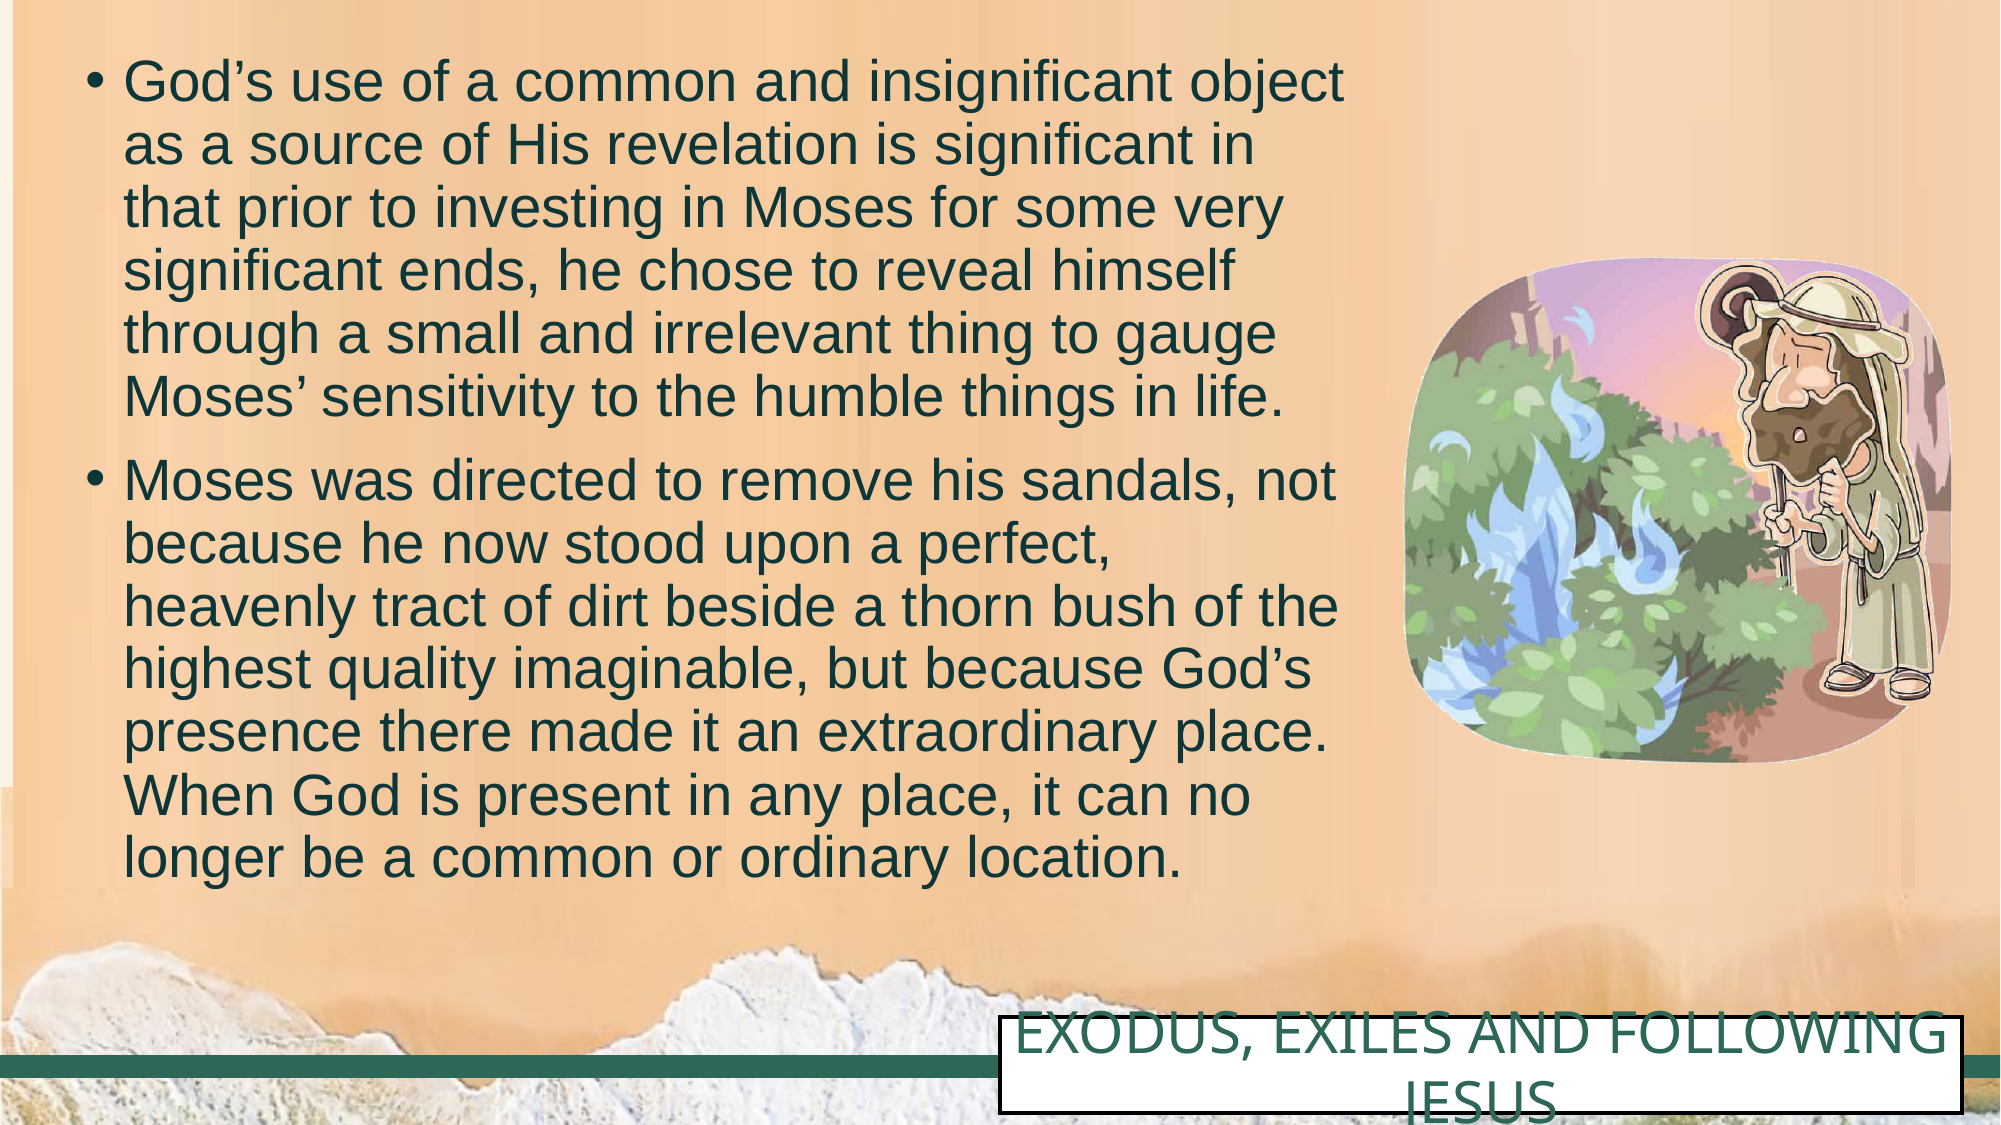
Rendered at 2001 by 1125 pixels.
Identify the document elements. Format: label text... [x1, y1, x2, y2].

picture [1497, 1115, 1514, 1119]
picture [3, 0, 2001, 1055]
picture [3, 1078, 1408, 1125]
picture [1414, 1078, 2001, 1125]
list God’s use of a common and insignificant object as a source of His revelation is significant in that prior to investing in Moses for some very significant ends, he chose to reveal himself through a small and irrelevant thing to gauge Moses’ sensitivity to the humble things in life. Moses was directed to remove his sandals, not because he now stood upon a perfect, heavenly tract of dirt beside a thorn bush of the highest quality imaginable, but because God’s presence there made it an extraordinary place. When God is present in any place, it can no longer be a common or ordinary location. [70, 43, 1369, 944]
